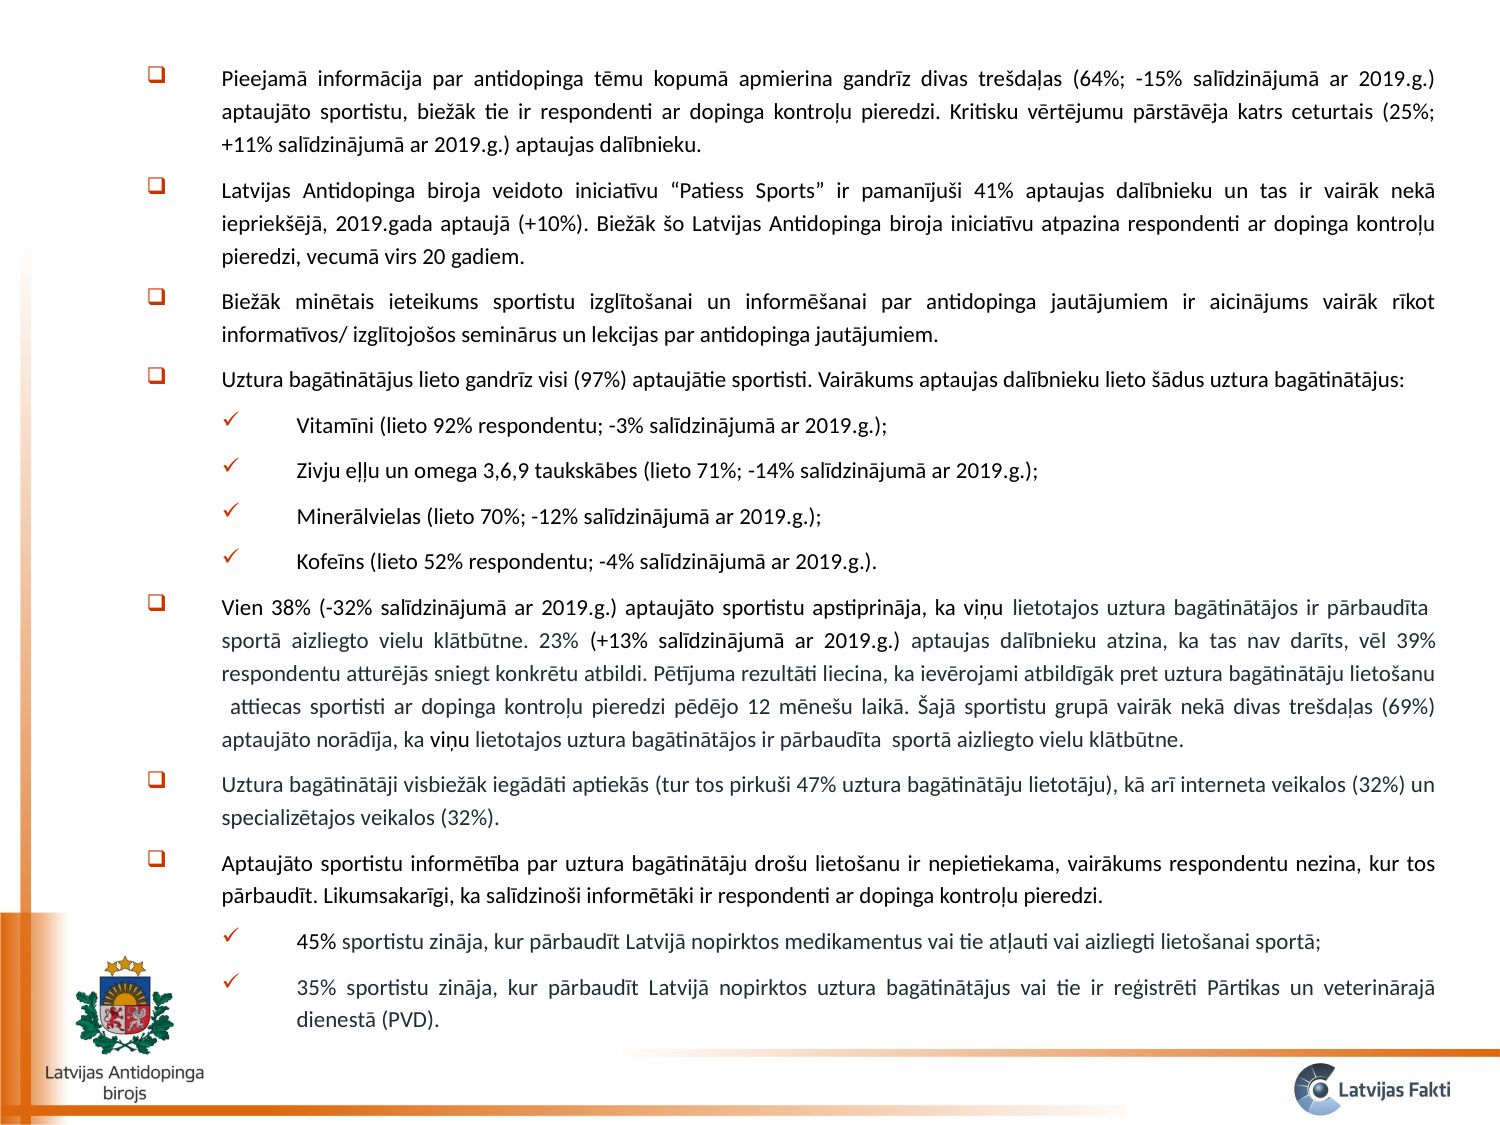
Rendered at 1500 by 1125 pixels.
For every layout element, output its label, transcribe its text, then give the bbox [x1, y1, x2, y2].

text_box Pieejamā informācija par antidopinga tēmu kopumā apmierina gandrīz divas trešdaļas (64%; -15% salīdzinājumā ar 2019.g.) aptaujāto sportistu, biežāk tie ir respondenti ar dopinga kontroļu pieredzi. Kritisku vērtējumu pārstāvēja katrs ceturtais (25%; +11% salīdzinājumā ar 2019.g.) aptaujas dalībnieku. Latvijas Antidopinga biroja veidoto iniciatīvu “Patiess Sports” ir pamanījuši 41% aptaujas dalībnieku un tas ir vairāk nekā iepriekšējā, 2019.gada aptaujā (+10%). Biežāk šo Latvijas Antidopinga biroja iniciatīvu atpazina respondenti ar dopinga kontroļu pieredzi, vecumā virs 20 gadiem. Biežāk minētais ieteikums sportistu izglītošanai un informēšanai par antidopinga jautājumiem ir aicinājums vairāk rīkot informatīvos/ izglītojošos seminārus un lekcijas par antidopinga jautājumiem. Uztura bagātinātājus lieto gandrīz visi (97%) aptaujātie sportisti. Vairākums aptaujas dalībnieku lieto šādus uztura bagātinātājus: Vitamīni (lieto 92% respondentu; -3% salīdzinājumā ar 2019.g.); Zivju eļļu un omega 3,6,9 taukskābes (lieto 71%; -14% salīdzinājumā ar 2019.g.); Minerālvielas (lieto 70%; -12% salīdzinājumā ar 2019.g.); Kofeīns (lieto 52% respondentu; -4% salīdzinājumā ar 2019.g.). Vien 38% (-32% salīdzinājumā ar 2019.g.) aptaujāto sportistu apstiprināja, ka viņu lietotajos uztura bagātinātājos ir pārbaudīta sportā aizliegto vielu klātbūtne. 23% (+13% salīdzinājumā ar 2019.g.) aptaujas dalībnieku atzina, ka tas nav darīts, vēl 39% respondentu atturējās sniegt konkrētu atbildi. Pētījuma rezultāti liecina, ka ievērojami atbildīgāk pret uztura bagātinātāju lietošanu attiecas sportisti ar dopinga kontroļu pieredzi pēdējo 12 mēnešu laikā. Šajā sportistu grupā vairāk nekā divas trešdaļas (69%) aptaujāto norādīja, ka viņu lietotajos uztura bagātinātājos ir pārbaudīta sportā aizliegto vielu klātbūtne. Uztura bagātinātāji visbiežāk iegādāti aptiekās (tur tos pirkuši 47% uztura bagātinātāju lietotāju), kā arī interneta veikalos (32%) un specializētajos veikalos (32%). Aptaujāto sportistu informētība par uztura bagātinātāju drošu lietošanu ir nepietiekama, vairākums respondentu nezina, kur tos pārbaudīt. Likumsakarīgi, ka salīdzinoši informētāki ir respondenti ar dopinga kontroļu pieredzi. 45% sportistu zināja, kur pārbaudīt Latvijā nopirktos medikamentus vai tie atļauti vai aizliegti lietošanai sportā; 35% sportistu zināja, kur pārbaudīt Latvijā nopirktos uztura bagātinātājus vai tie ir reģistrēti Pārtikas un veterinārajā dienestā (PVD). [56, 51, 1452, 1044]
picture [0, 0, 1500, 1125]
